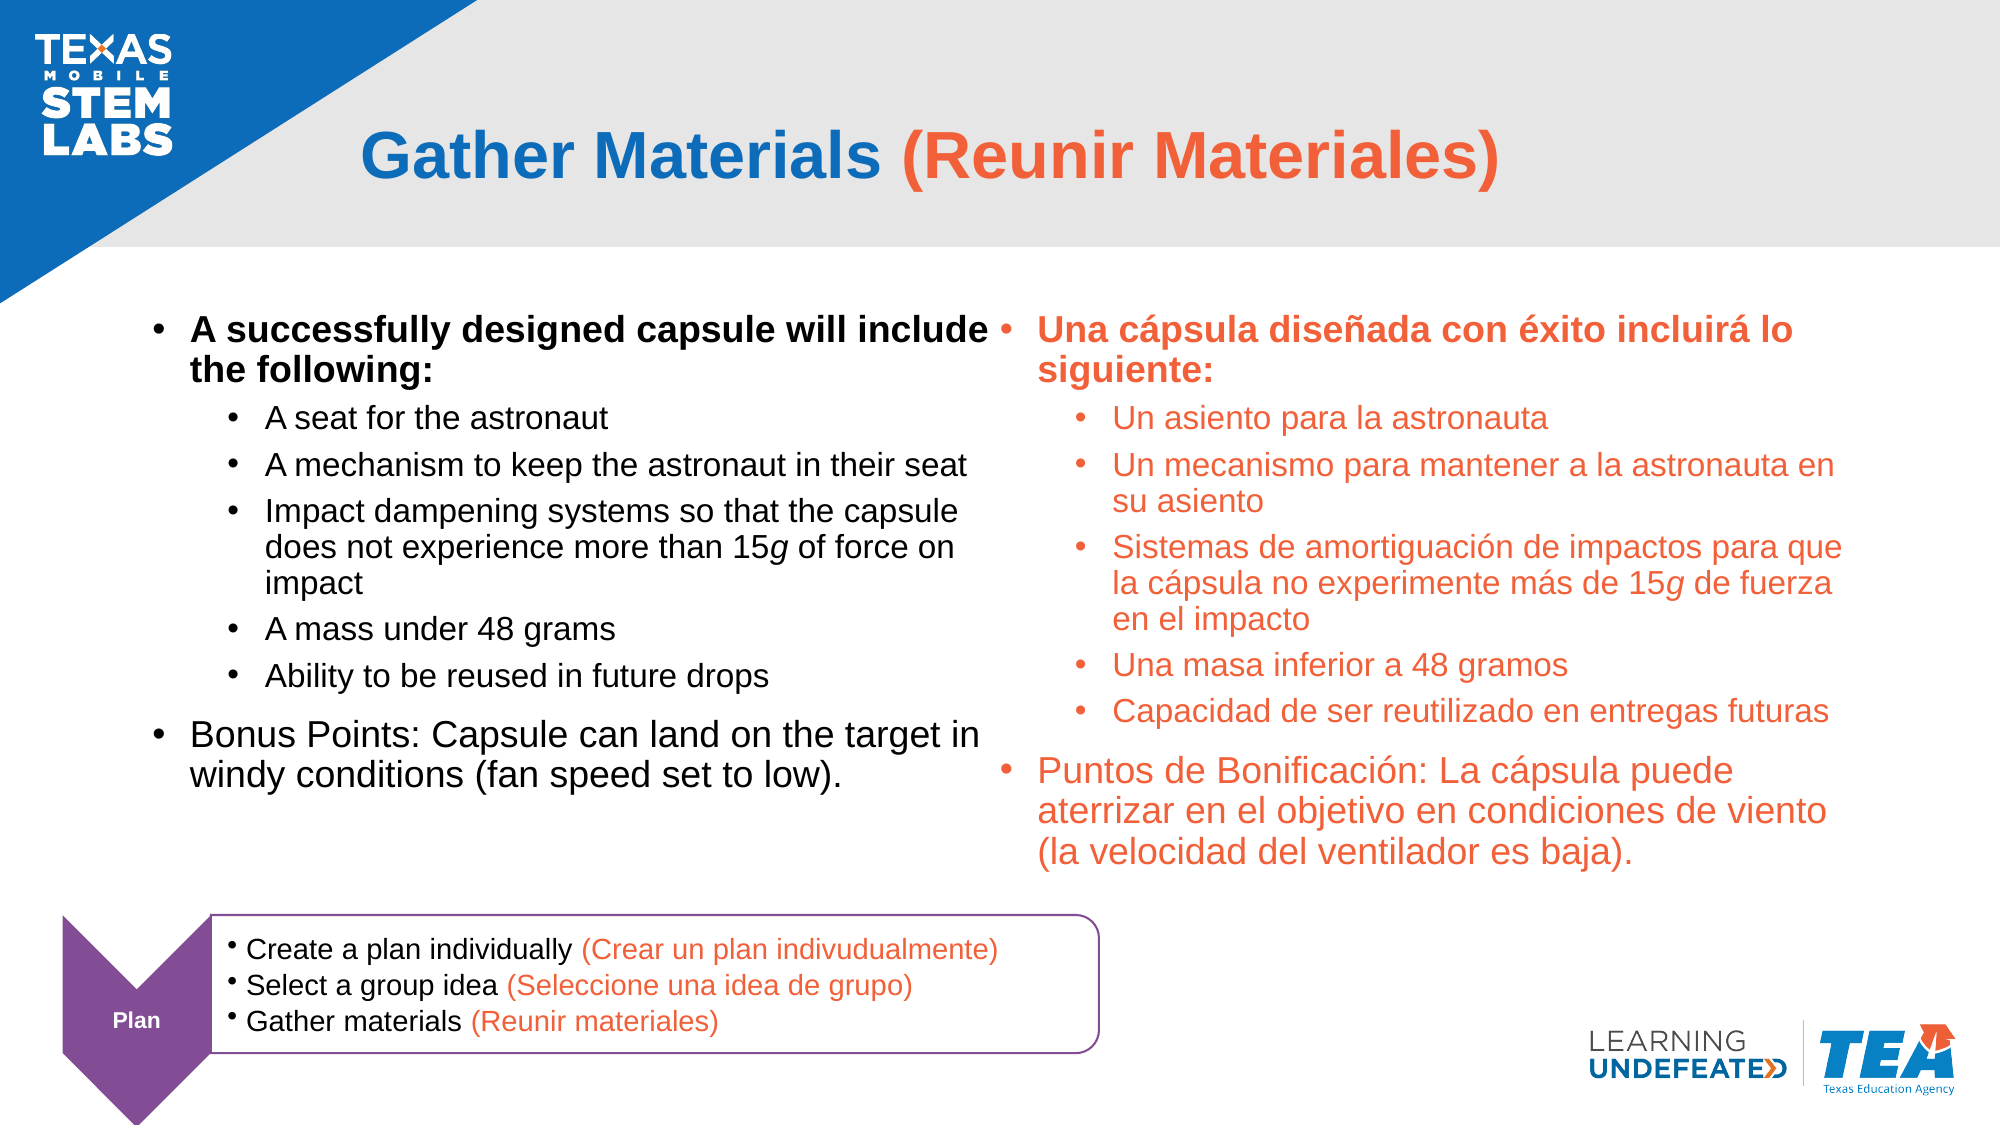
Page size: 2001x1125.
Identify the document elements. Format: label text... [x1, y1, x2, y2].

title Gather Materials (Reunir Materiales) [345, 48, 1801, 266]
text_box A successfully designed capsule will include the following: A seat for the astronaut A mechanism to keep the astronaut in their seat Impact dampening systems so that the capsule does not experience more than 15g of force on impact A mass under 48 grams Ability to be reused in future drops Bonus Points: Capsule can land on the target in windy conditions (fan speed set to low). Una cápsula diseñada con éxito incluirá lo siguiente: Un asiento para la astronauta Un mecanismo para mantener a la astronauta en su asiento Sistemas de amortiguación de impactos para que la cápsula no experimente más de 15g de fuerza en el impacto Una masa inferior a 48 gramos Capacidad de ser reutilizado en entregas futuras Puntos de Bonificación: La cápsula puede aterrizar en el objetivo en condiciones de viento (la velocidad del ventilador es baja). [137, 302, 1863, 1017]
picture [1590, 1020, 1957, 1096]
picture [35, 34, 173, 160]
